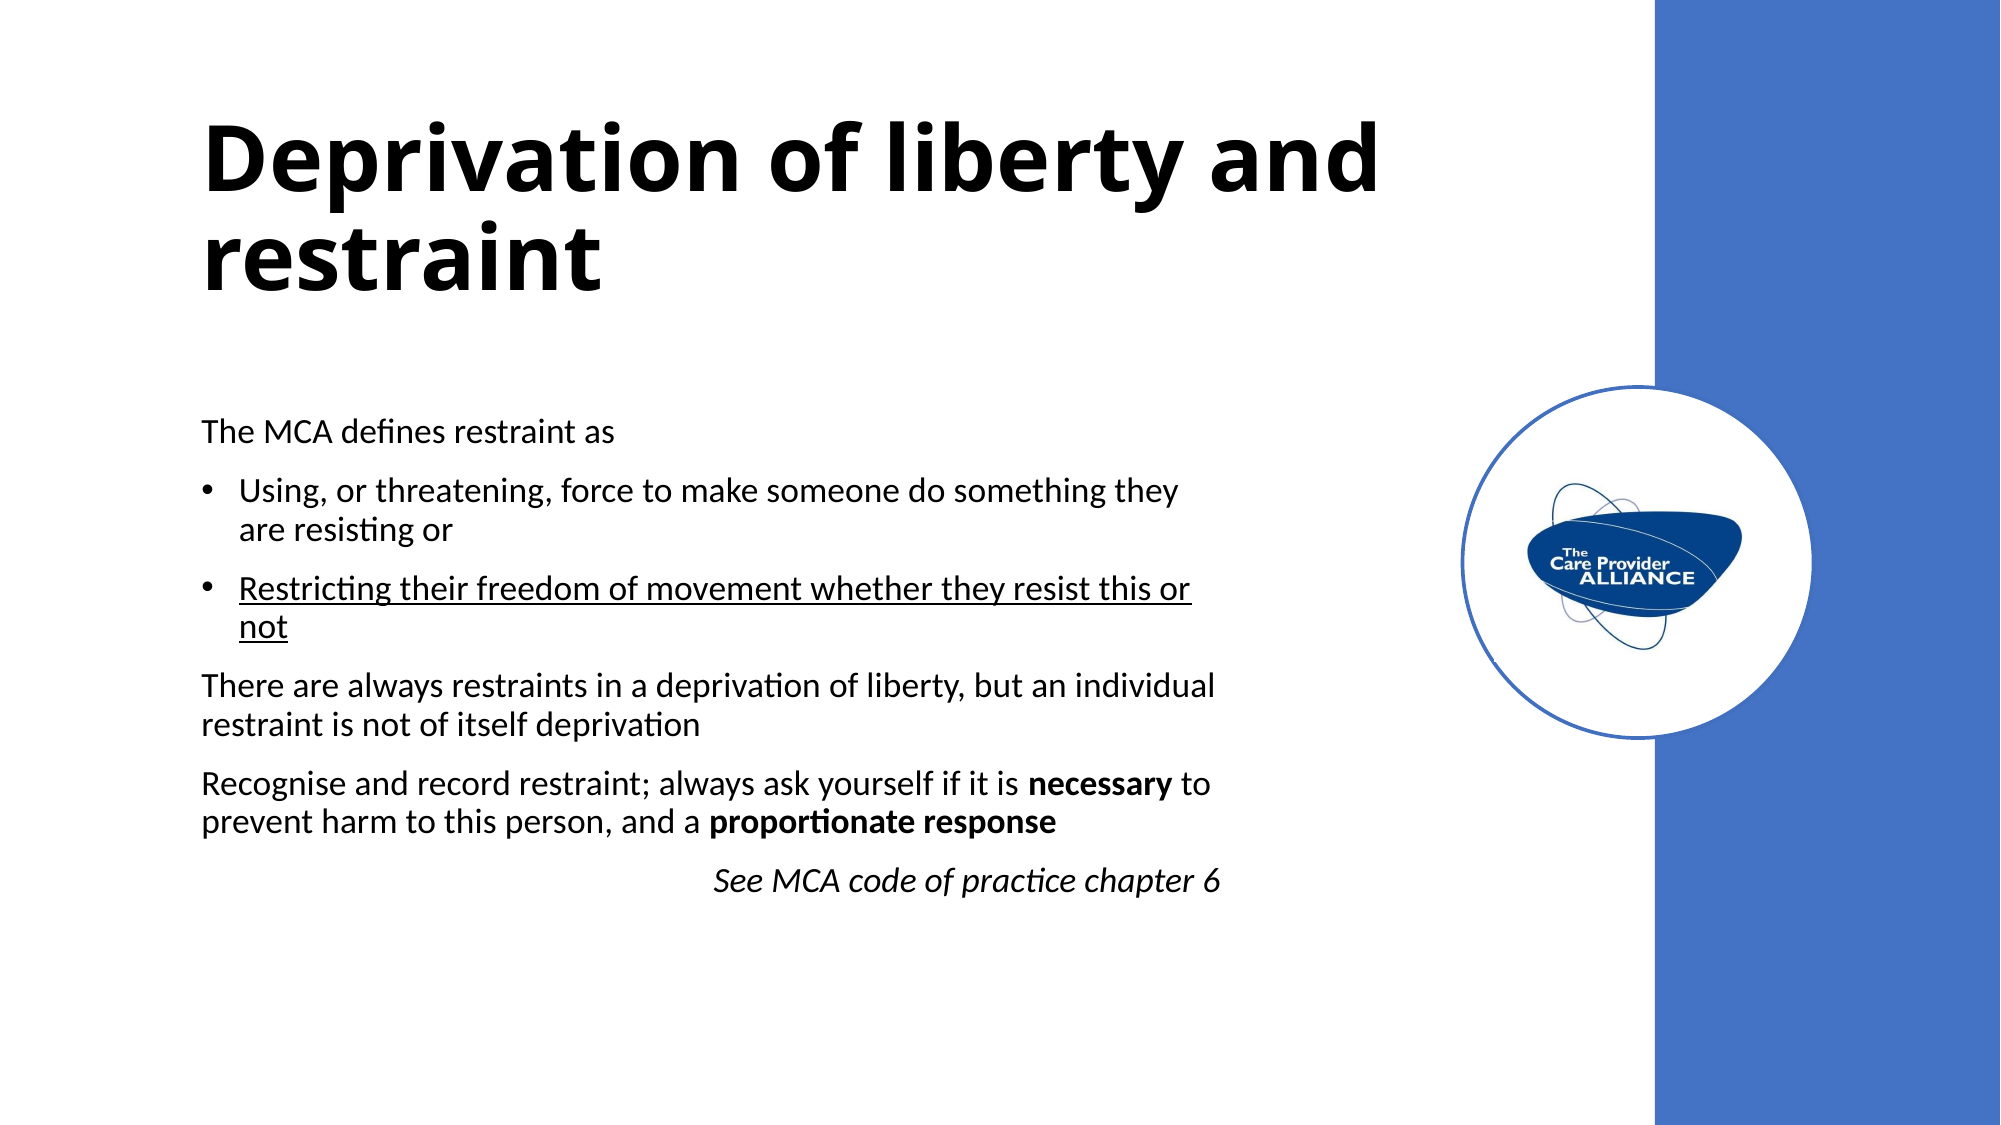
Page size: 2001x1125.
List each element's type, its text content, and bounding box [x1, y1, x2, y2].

text_box [1461, 385, 1815, 740]
picture [1494, 468, 1770, 662]
list The MCA defines restraint as Using, or threatening, force to make someone do something they are resisting or Restricting their freedom of movement whether they resist this or not There are always restraints in a deprivation of liberty, but an individual restraint is not of itself deprivation Recognise and record restraint; always ask yourself if it is necessary to prevent harm to this person, and a proportionate response See MCA code of practice chapter 6 [186, 373, 1248, 940]
text_box [1654, 0, 2000, 1125]
title Deprivation of liberty and restraint [186, 102, 1413, 321]
